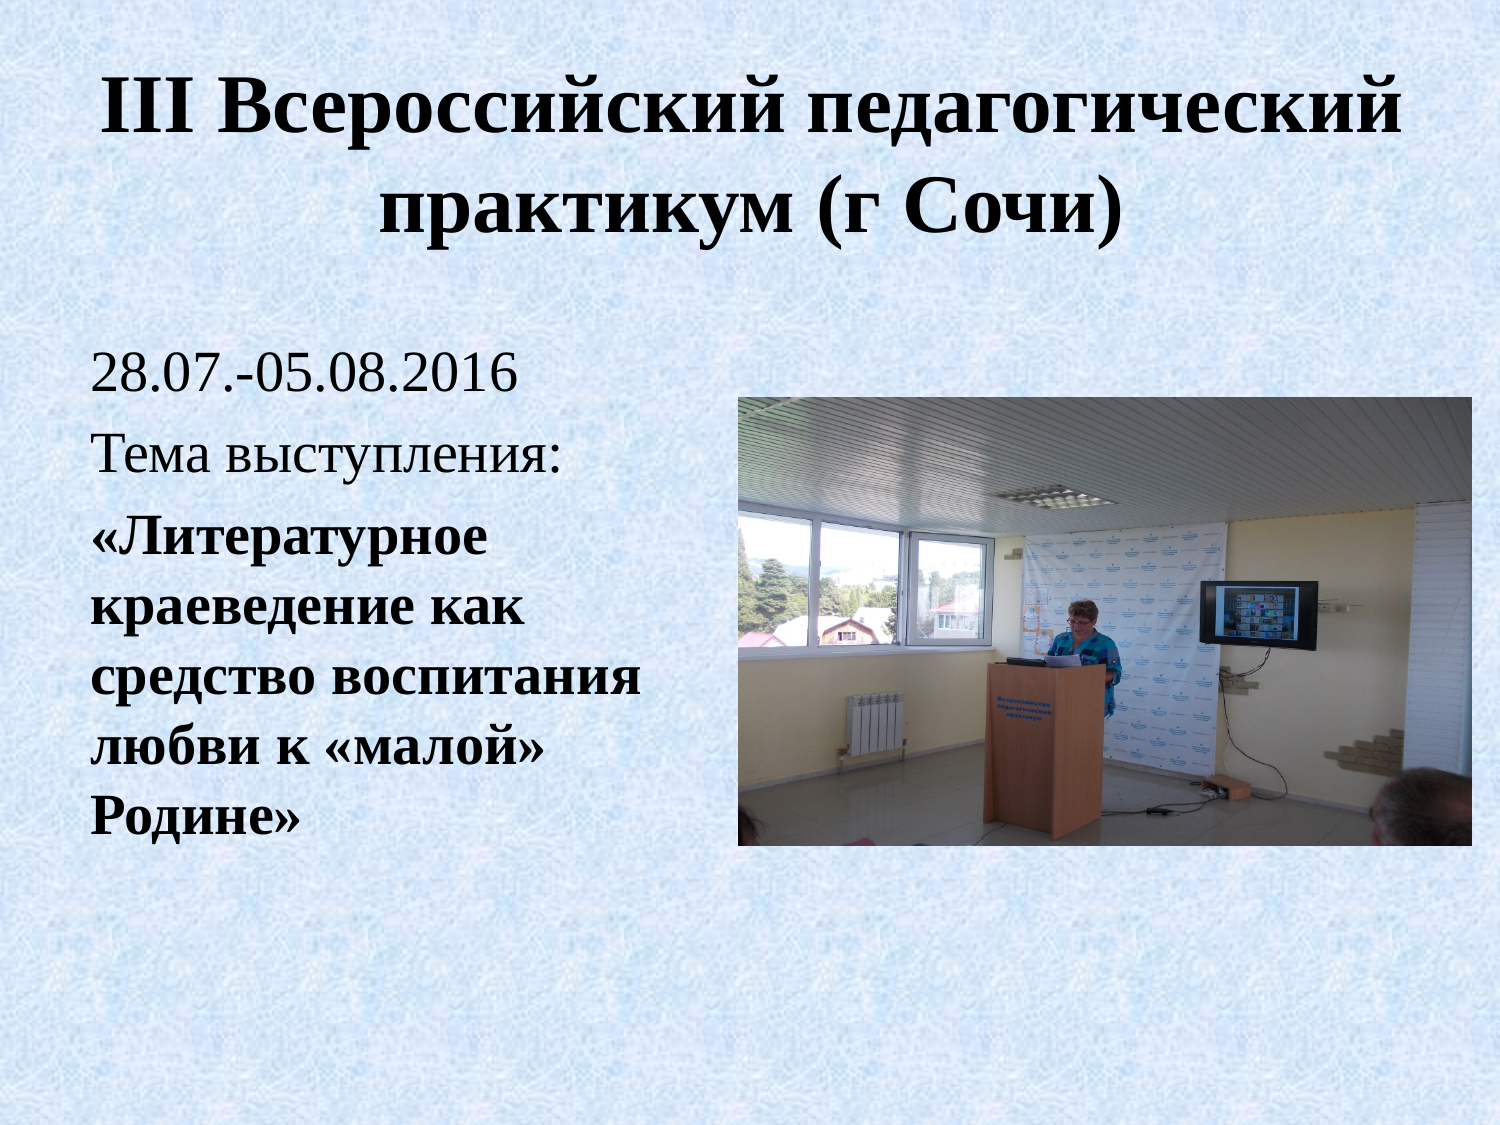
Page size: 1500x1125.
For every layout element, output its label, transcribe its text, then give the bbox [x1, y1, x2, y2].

list 28.07.-05.08.2016 Тема выступления: «Литературное краеведение как средство воспитания любви к «малой» Родине» [75, 243, 680, 1059]
picture [0, 0, 1500, 1125]
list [737, 396, 1473, 847]
title III Всероссийский педагогический практикум (г Сочи) [76, 42, 1427, 256]
